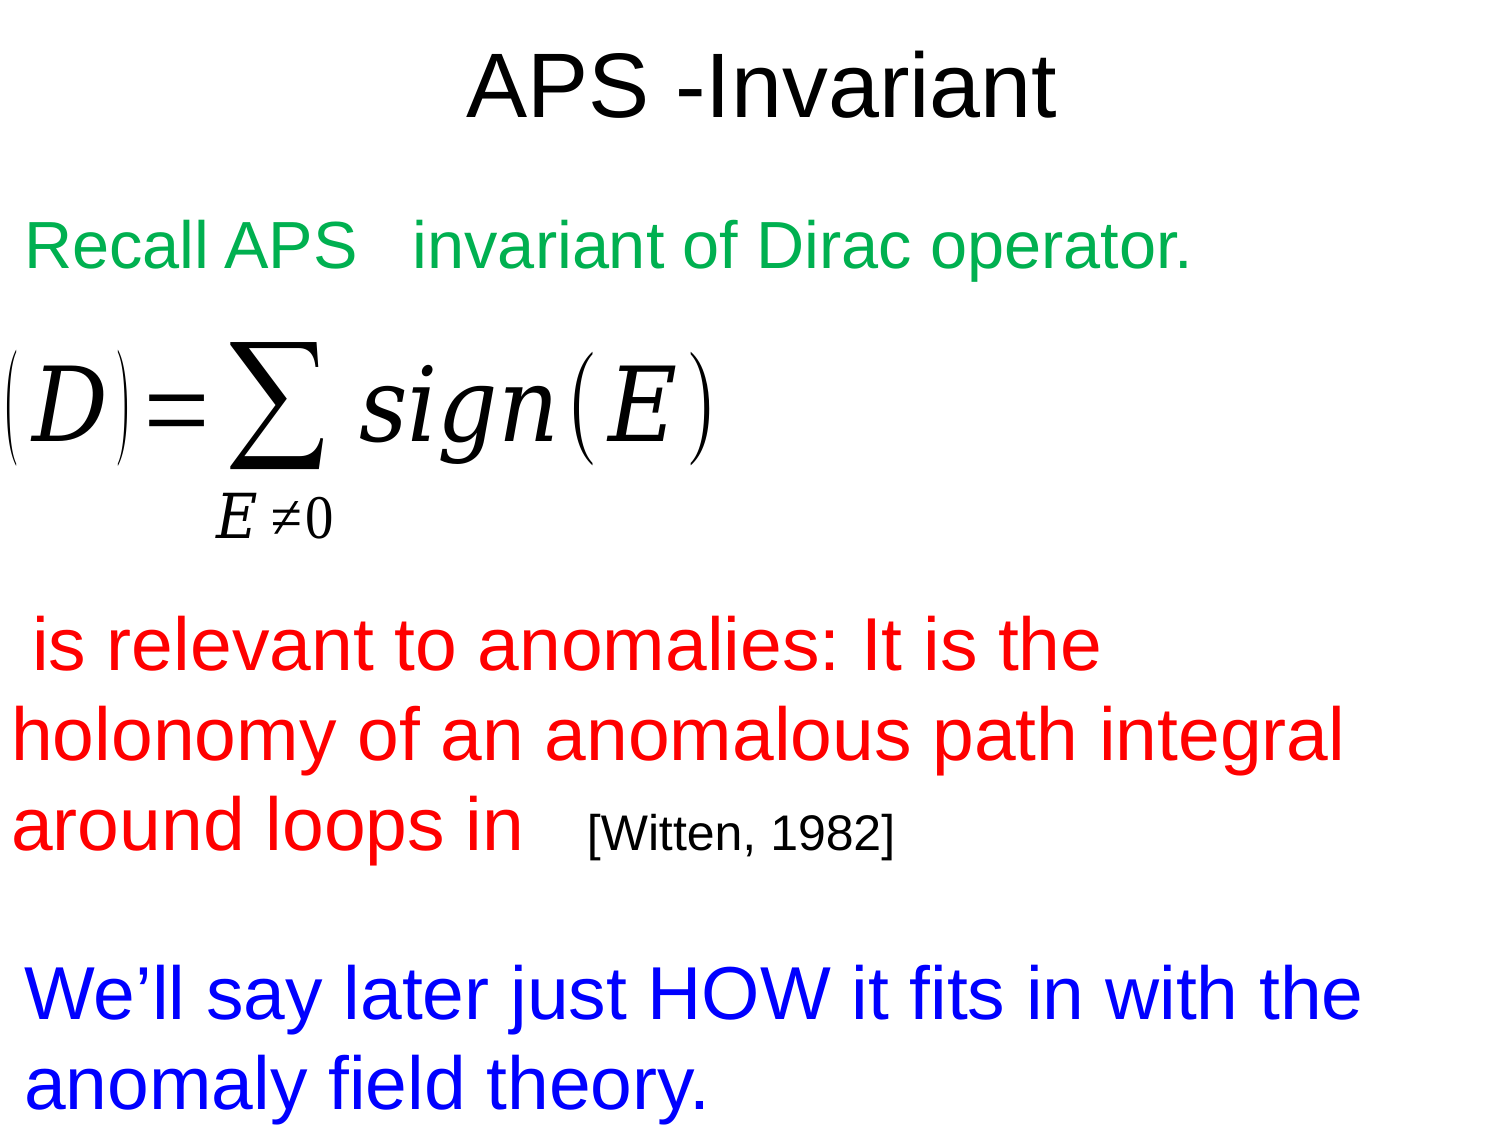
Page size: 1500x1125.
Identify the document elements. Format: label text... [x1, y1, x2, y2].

text_box We’ll say later just HOW it fits in with the anomaly field theory. [9, 937, 1500, 1125]
